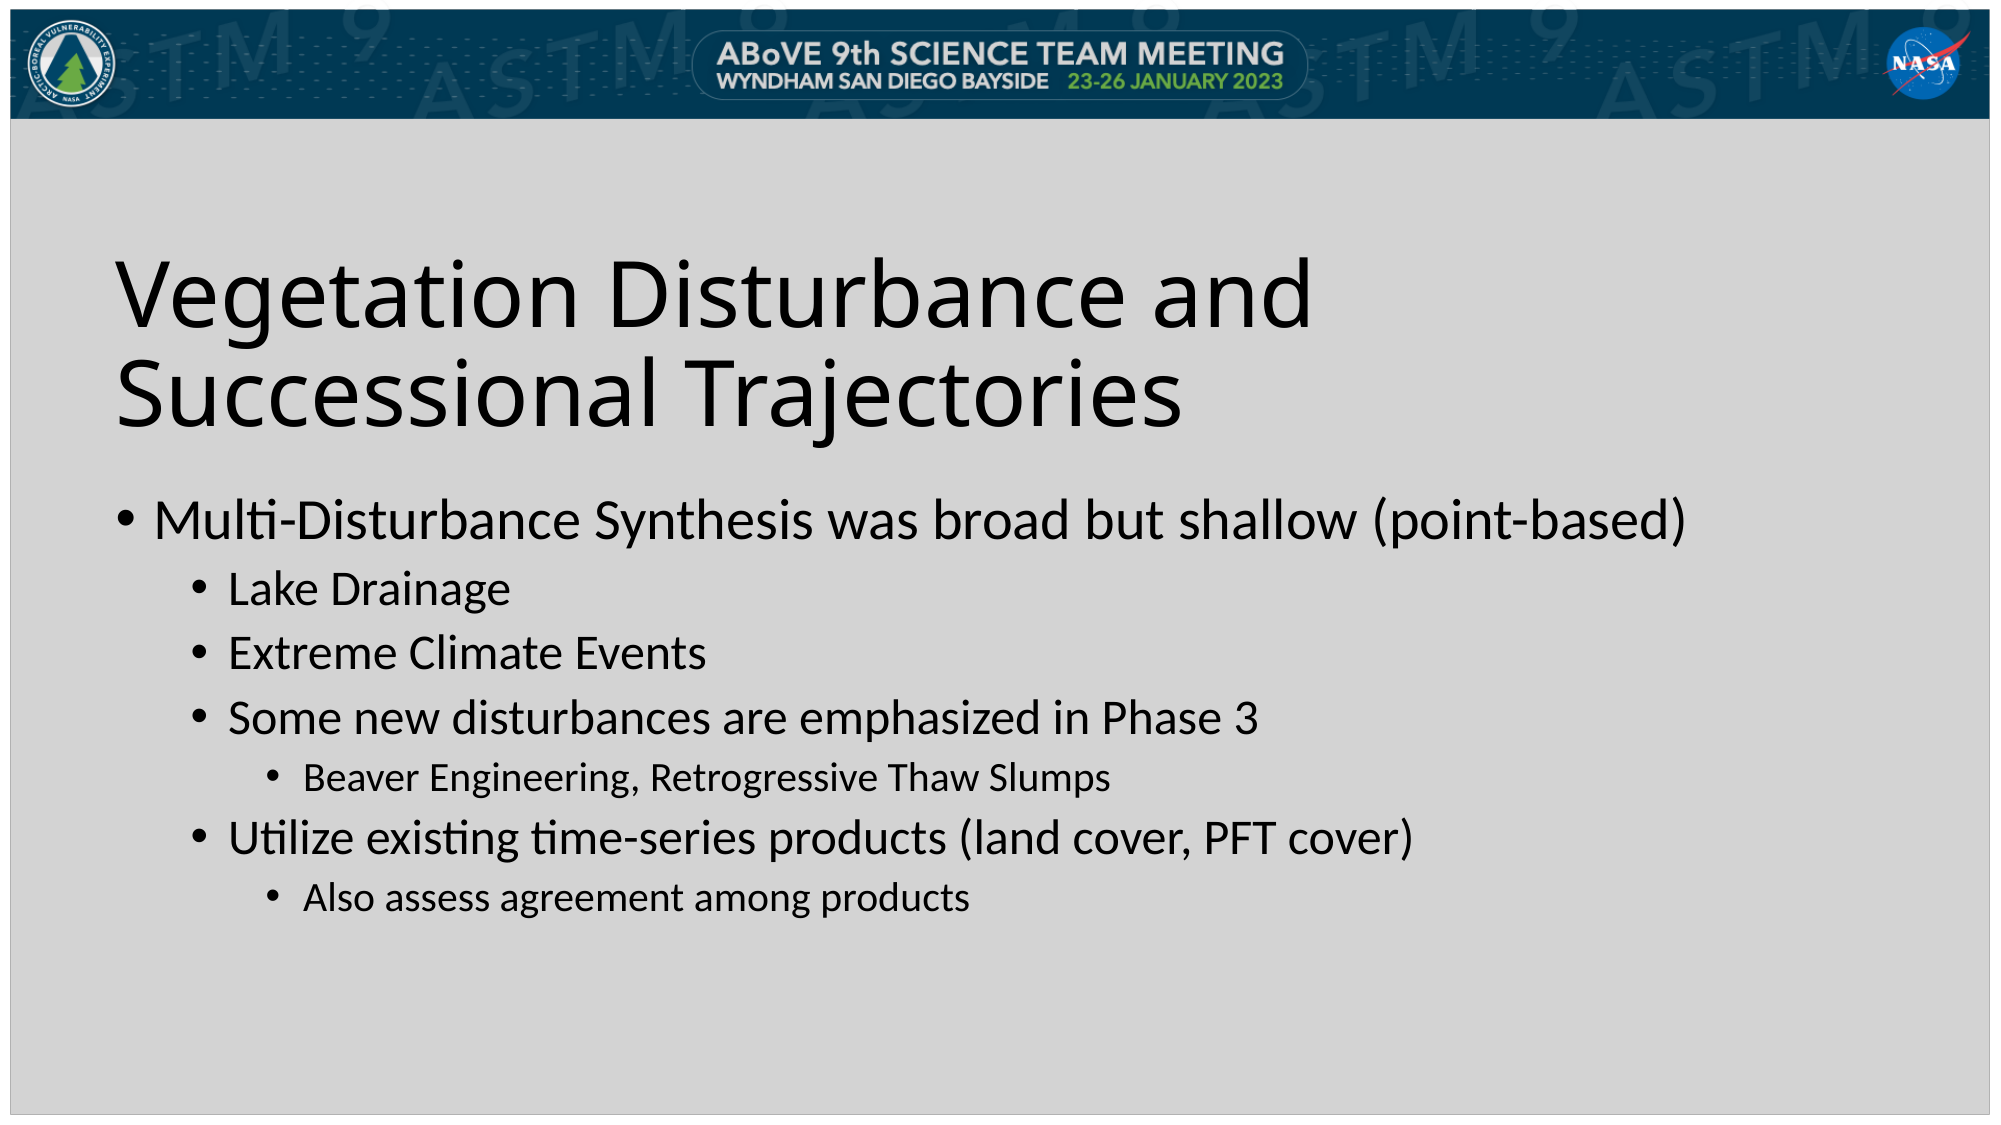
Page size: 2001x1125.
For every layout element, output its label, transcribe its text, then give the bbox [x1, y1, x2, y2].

list Multi-Disturbance Synthesis was broad but shallow (point-based) Lake Drainage Extreme Climate Events Some new disturbances are emphasized in Phase 3 Beaver Engineering, Retrogressive Thaw Slumps Utilize existing time-series products (land cover, PFT cover) Also assess agreement among products [100, 481, 1900, 1060]
title Vegetation Disturbance and Successional Trajectories [100, 241, 1900, 371]
picture [0, 0, 2000, 1125]
